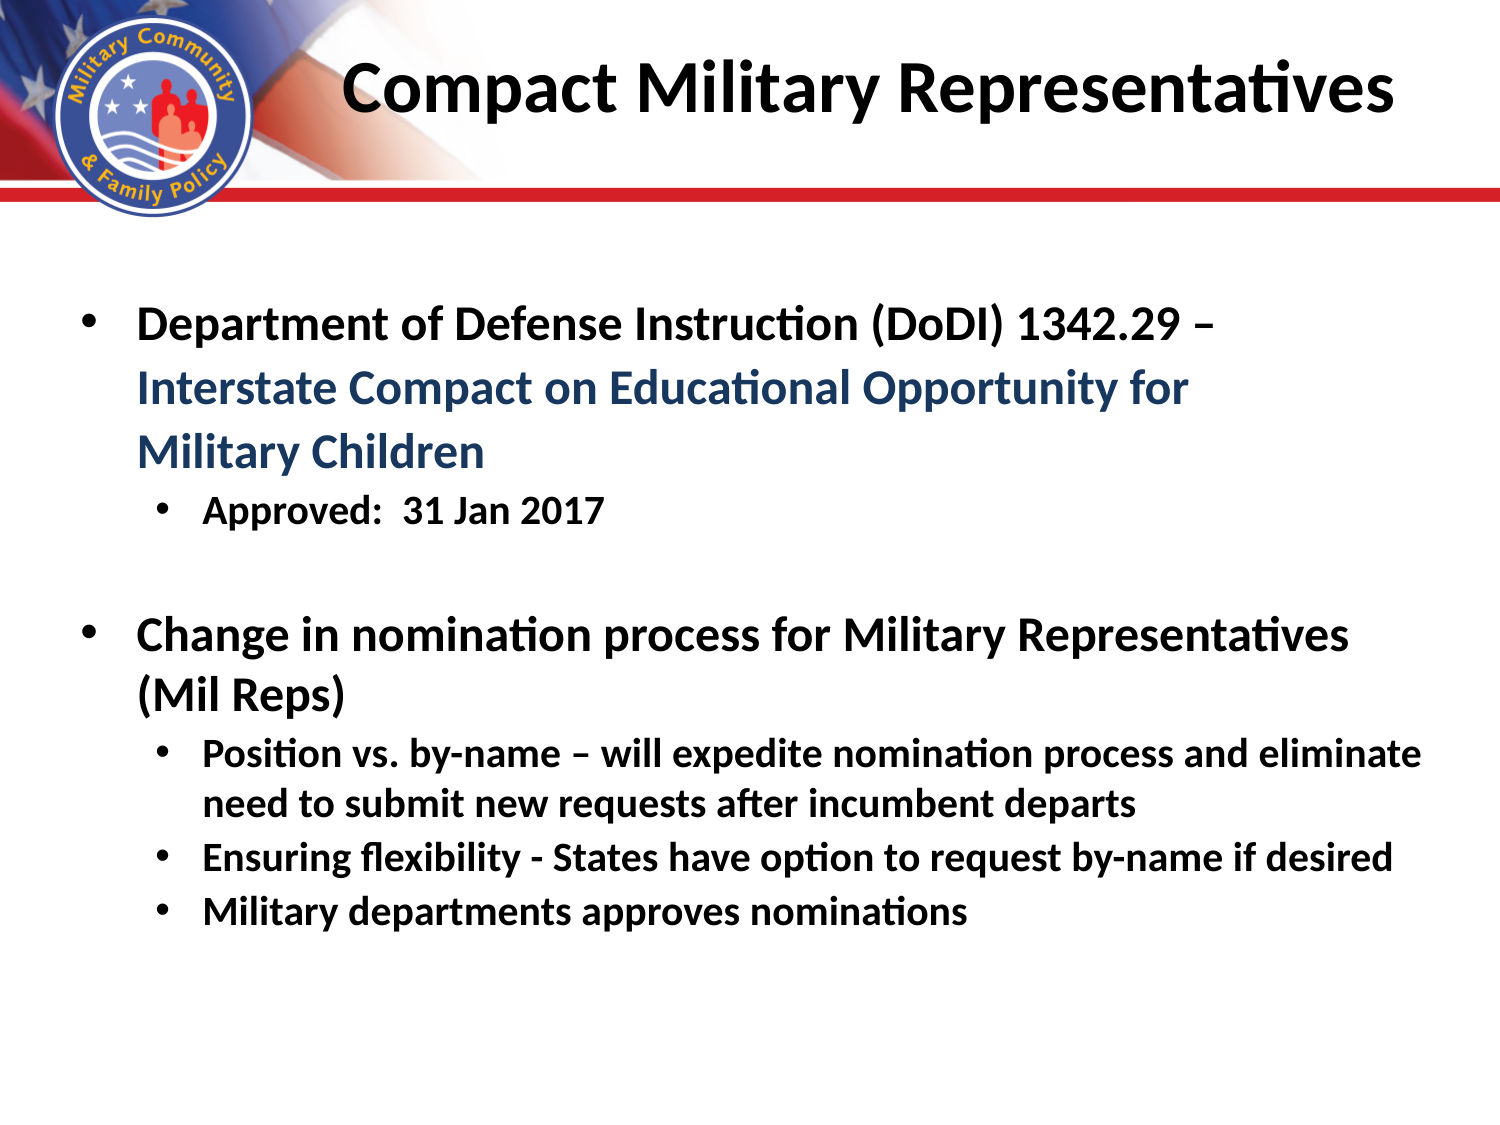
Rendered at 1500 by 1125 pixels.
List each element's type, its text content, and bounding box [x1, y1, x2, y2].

list Department of Defense Instruction (DoDI) 1342.29 – Interstate Compact on Educational Opportunity for Military Children Approved: 31 Jan 2017 Change in nomination process for Military Representatives (Mil Reps) Position vs. by-name – will expedite nomination process and eliminate need to submit new requests after incumbent departs Ensuring flexibility - States have option to request by-name if desired Military departments approves nominations [65, 283, 1460, 971]
title Compact Military Representatives [256, 0, 1500, 188]
picture [0, 0, 1500, 225]
